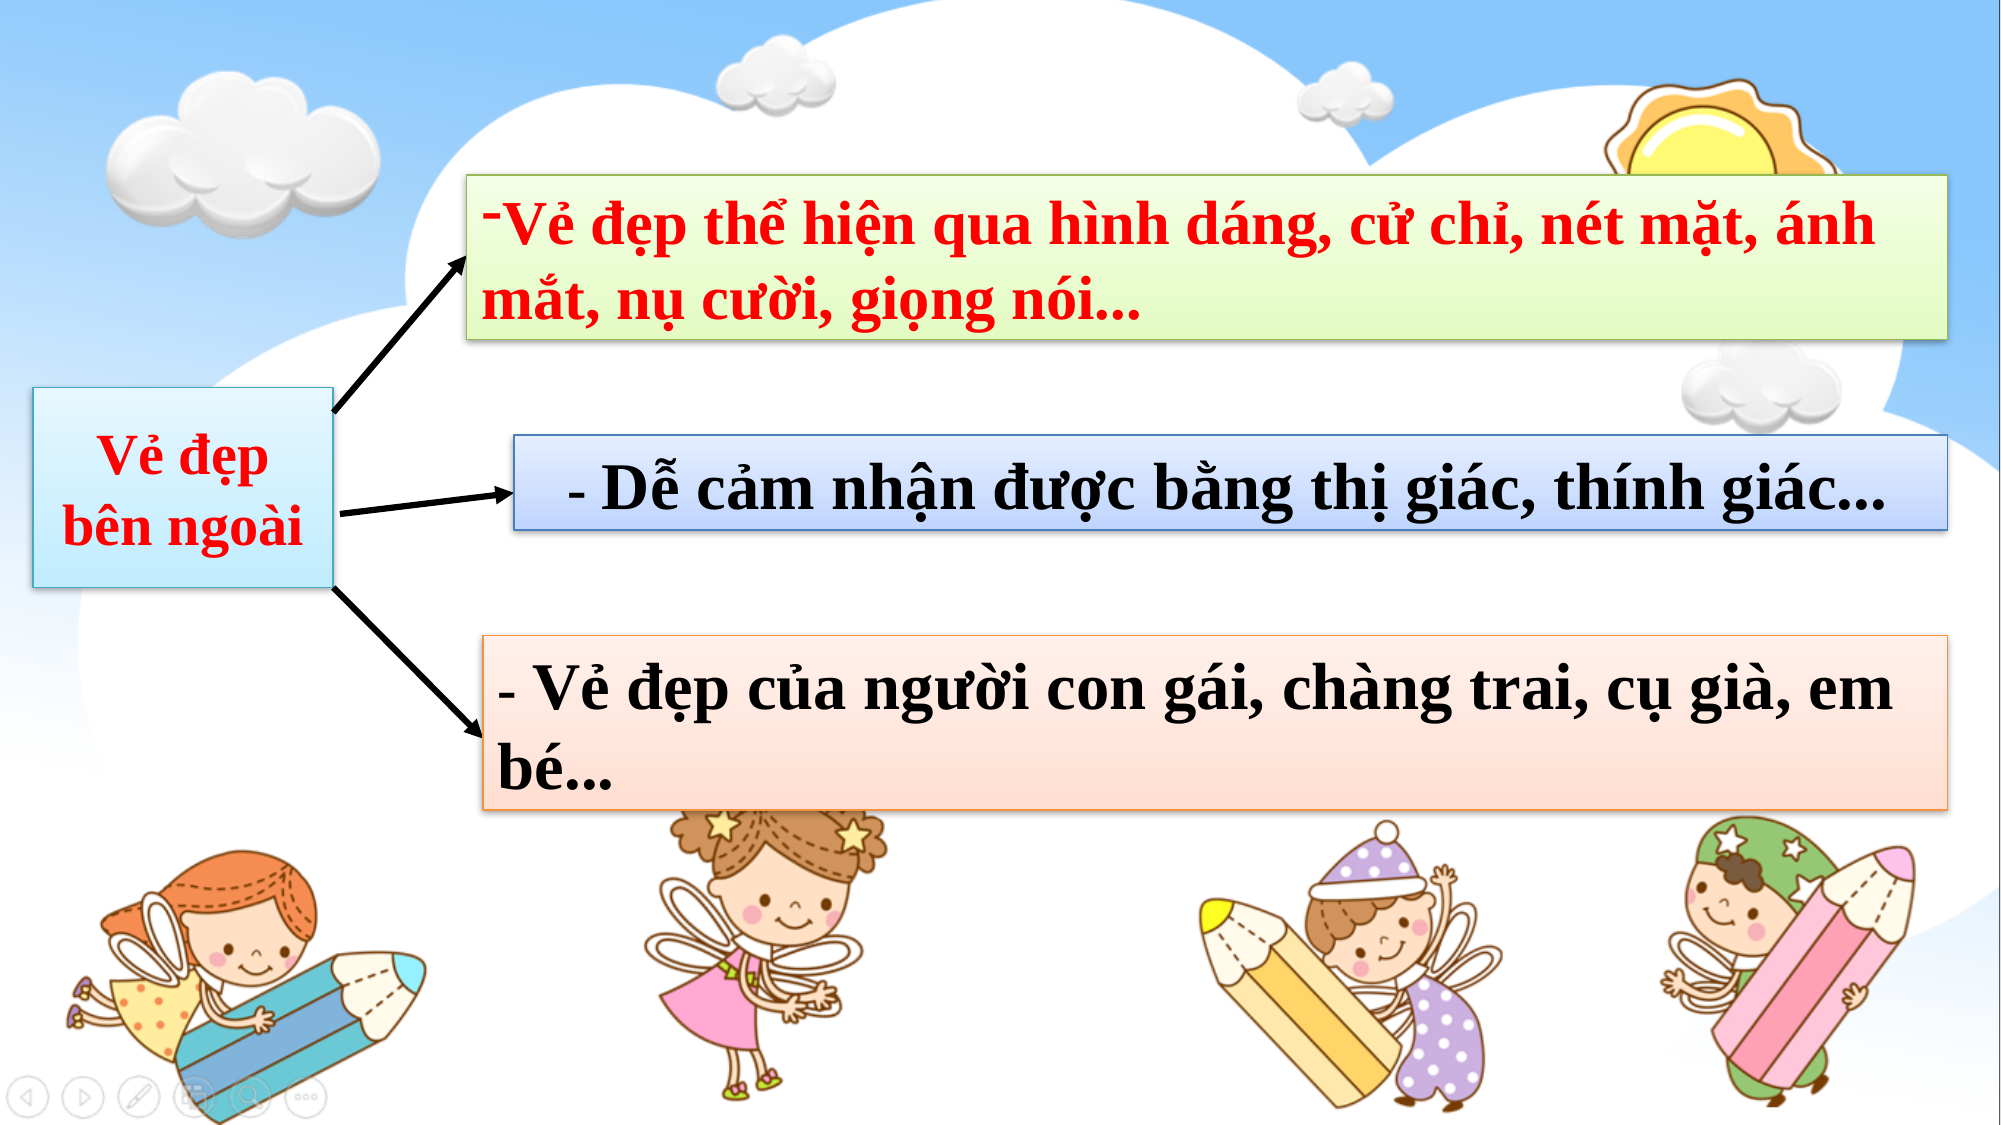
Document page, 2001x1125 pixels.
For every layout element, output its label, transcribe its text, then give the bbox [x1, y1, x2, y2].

text_box [339, 488, 508, 515]
text_box [32, 387, 334, 588]
text_box - Vẻ đẹp của người con gái, chàng trai, cụ già, em bé... [482, 635, 1948, 811]
text_box - Dễ cảm nhận được bằng thị giác, thính giác... [513, 434, 1948, 531]
text_box [0, 337, 267, 413]
text_box [333, 587, 477, 737]
text_box Vẻ đẹp bên ngoài [39, 409, 327, 564]
picture [0, 0, 2001, 1125]
text_box Vẻ đẹp thể hiện qua hình dáng, cử chỉ, nét mặt, ánh mắt, nụ cười, giọng nói... [466, 174, 1948, 340]
text_box [333, 257, 461, 413]
